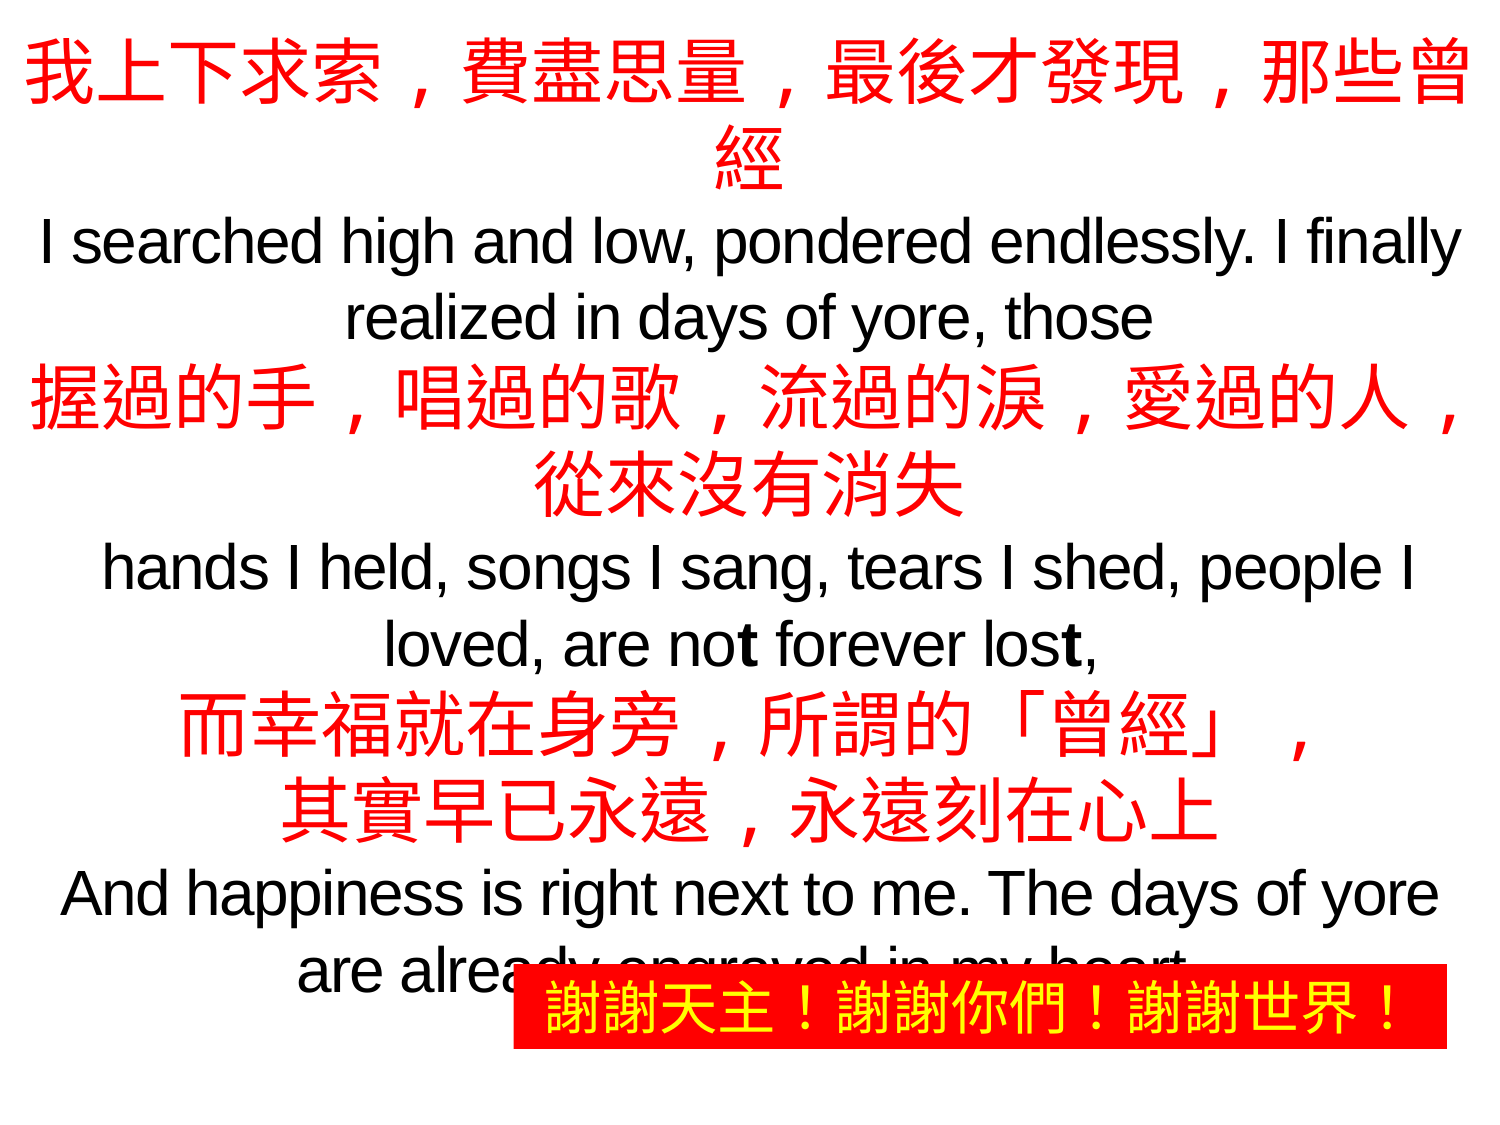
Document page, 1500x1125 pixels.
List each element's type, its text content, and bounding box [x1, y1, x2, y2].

subtitle 我上下求索,費盡思量,最後才發現,那些曾經 I searched high and low, pondered endlessly. I finally realized in days of yore, those 握過的手,唱過的歌,流過的淚,愛過的人, 從來沒有消失 hands I held, songs I sang, tears I shed, people I loved, are not forever lost, 而幸福就在身旁,所謂的「曾經」, 其實早已永遠,永遠刻在心上 And happiness is right next to me. The days of yore are already engraved in my heart. [0, 19, 1500, 1078]
text_box 謝謝天主！謝謝你們！謝謝世界！ [513, 964, 1447, 1049]
